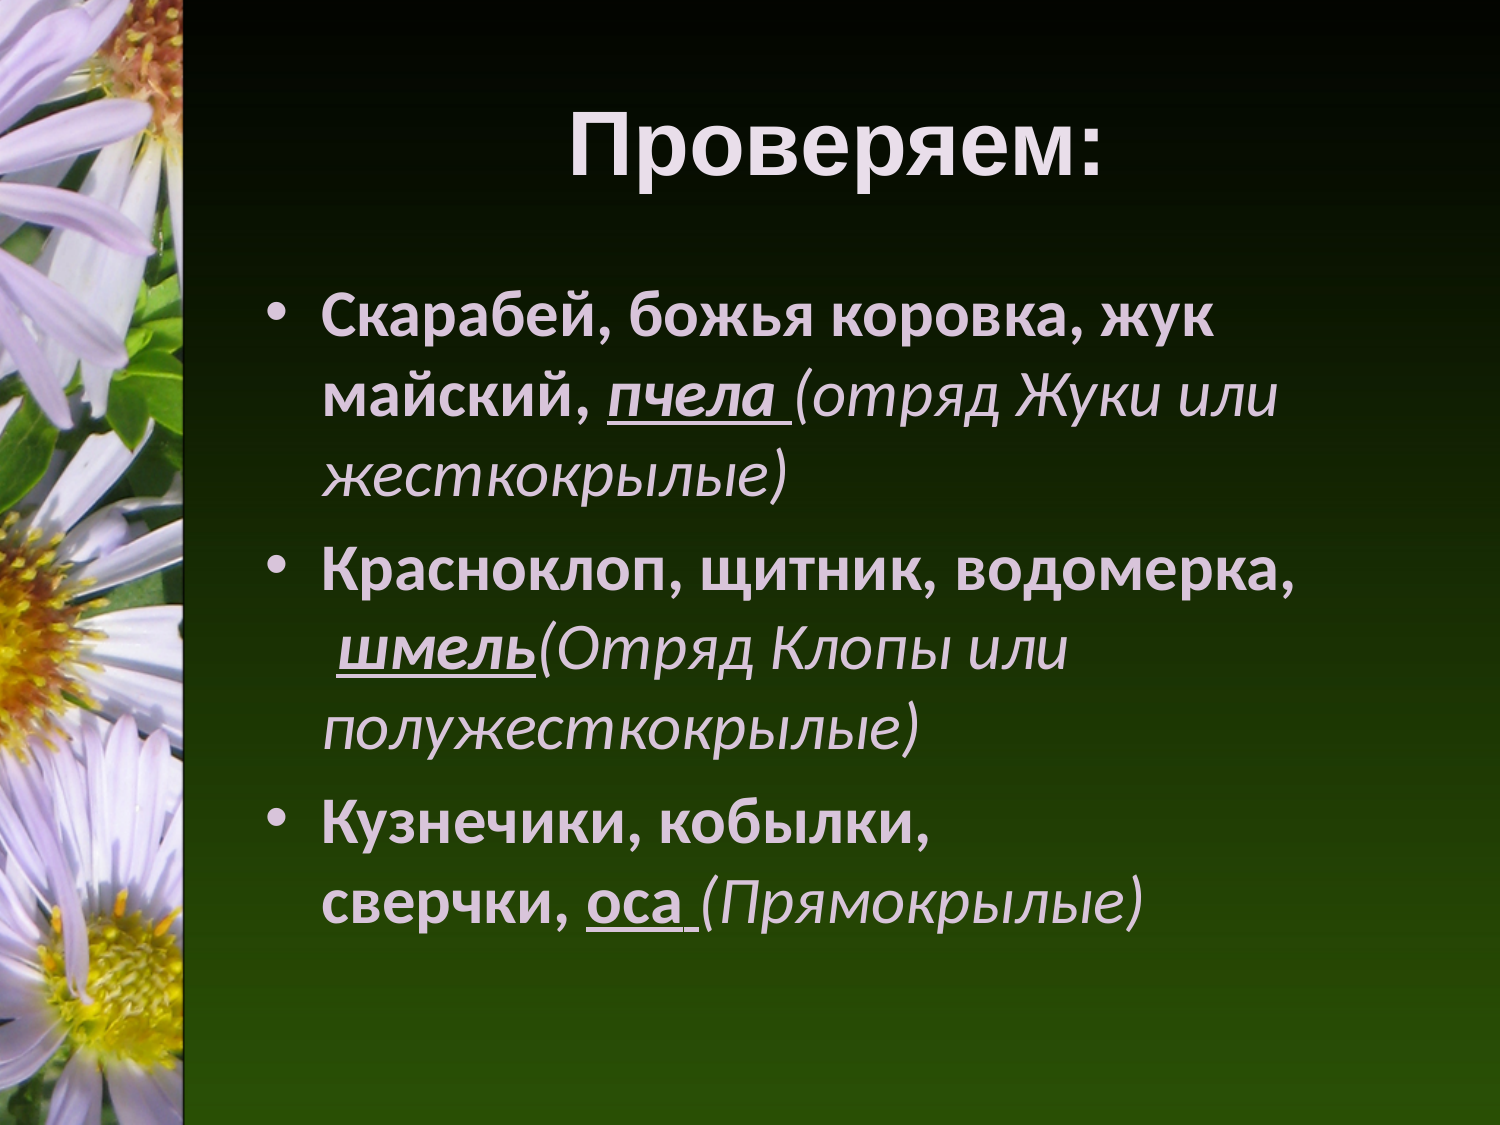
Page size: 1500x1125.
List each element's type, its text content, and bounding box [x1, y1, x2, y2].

picture [0, 0, 1500, 1125]
list Скарабей, божья коровка, жук майский, пчела (отряд Жуки или жесткокрылые) Красноклоп, щитник, водомерка, шмель(Отряд Клопы или полужесткокрылые) Кузнечики, кобылки, сверчки, оса (Прямокрылые) [249, 262, 1425, 1005]
title Проверяем: [249, 45, 1425, 233]
